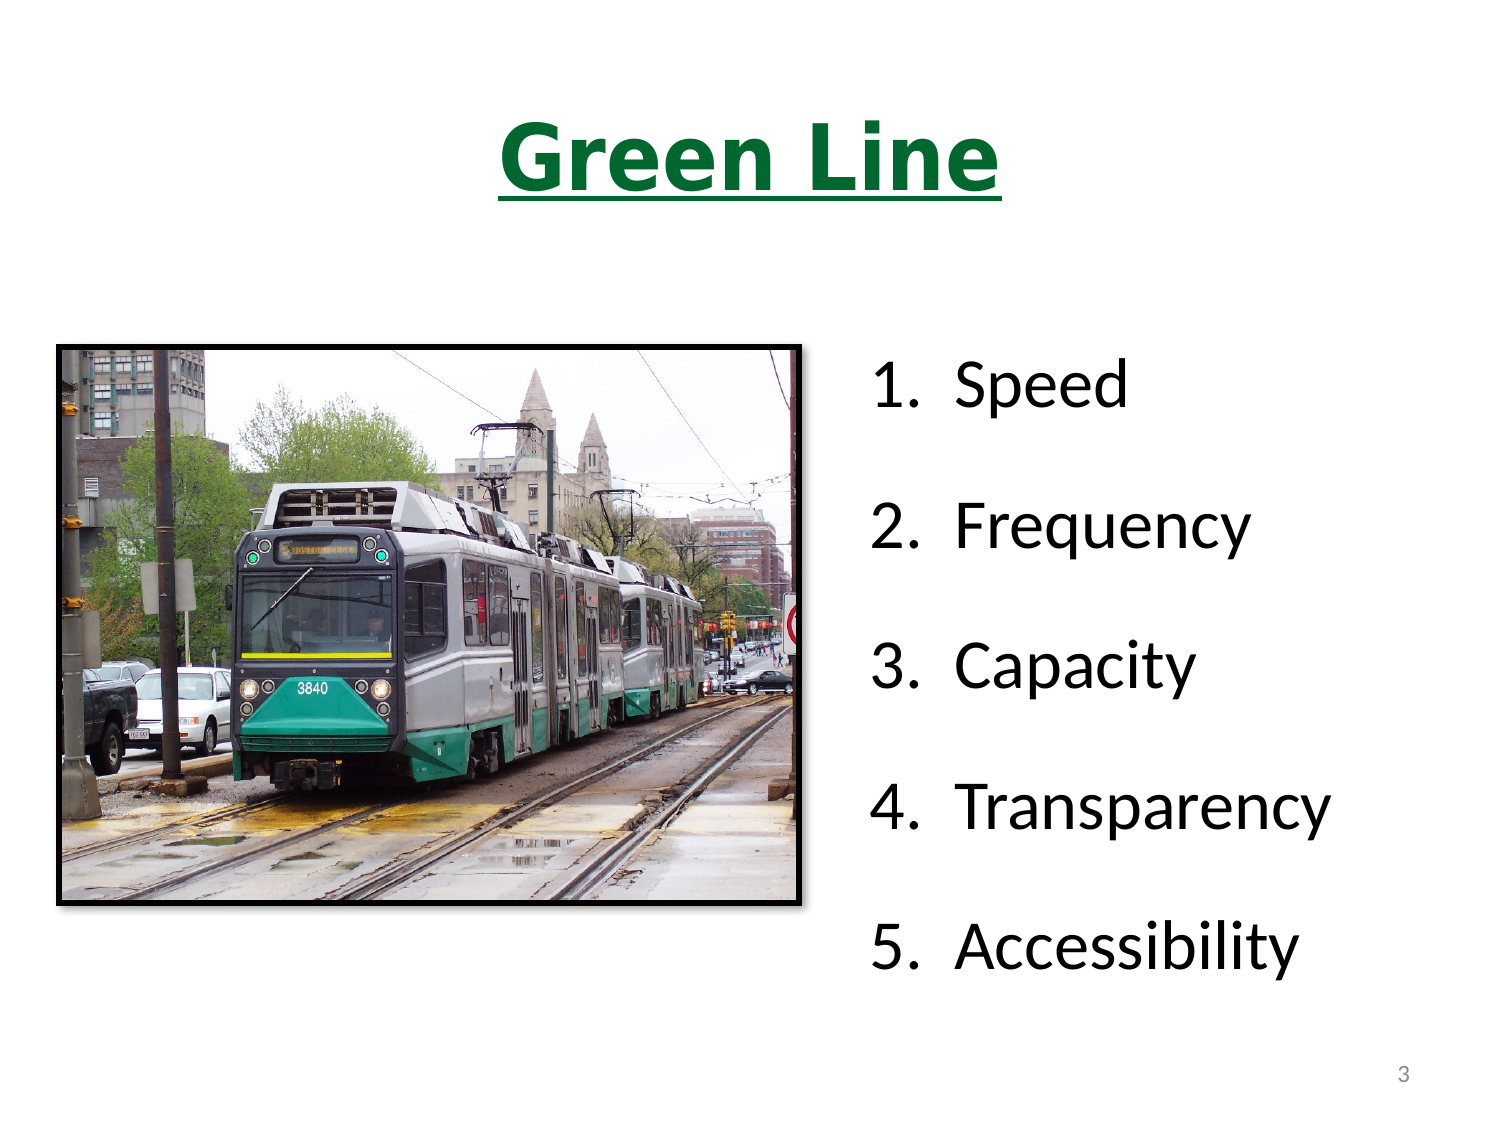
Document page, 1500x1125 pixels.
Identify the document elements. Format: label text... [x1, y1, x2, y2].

slide_number 3 [1074, 1042, 1425, 1103]
picture [62, 349, 796, 901]
list Speed Frequency Capacity Transparency Accessibility [837, 287, 1463, 1005]
title Green Line [0, 37, 1500, 271]
